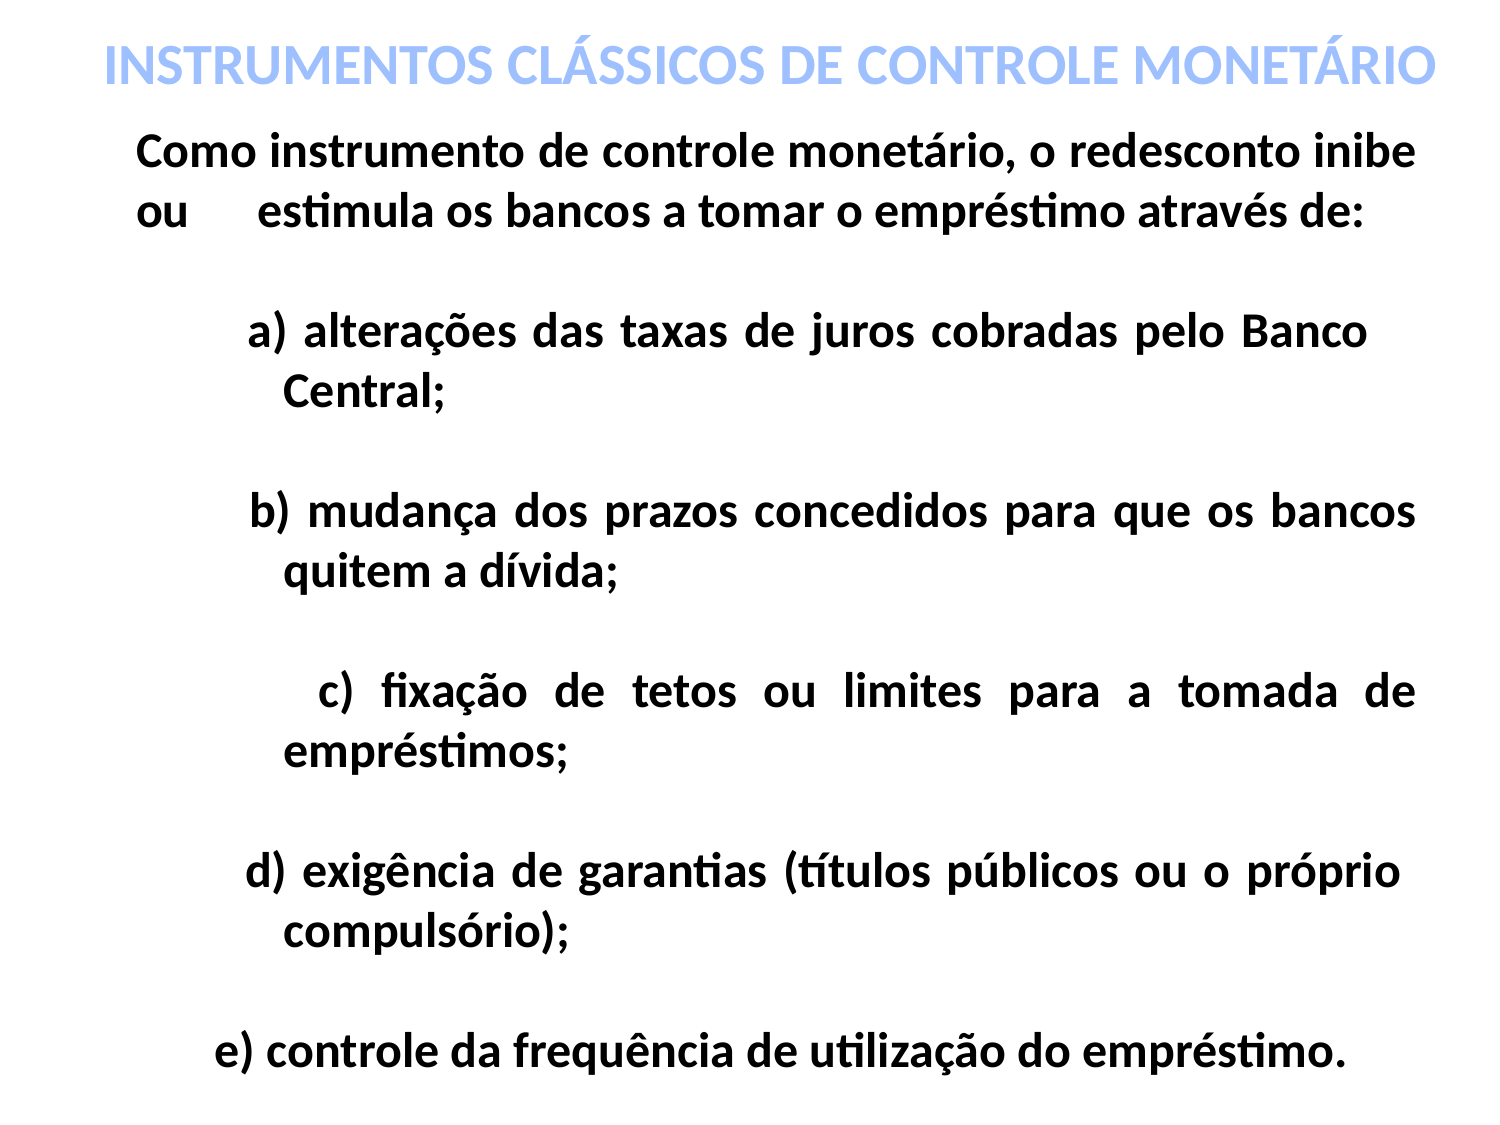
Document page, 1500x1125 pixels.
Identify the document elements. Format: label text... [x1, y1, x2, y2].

text_box Como instrumento de controle monetário, o redesconto inibe ou estimula os bancos a tomar o empréstimo através de: a) alterações das taxas de juros cobradas pelo Banco Central; b) mudança dos prazos concedidos para que os bancos quitem a dívida; c) fixação de tetos ou limites para a tomada de empréstimos; d) exigência de garantias (títulos públicos ou o próprio compulsório); e) controle da frequência de utilização do empréstimo. [121, 110, 1433, 1125]
text_box INSTRUMENTOS CLÁSSICOS DE CONTROLE MONETÁRIO [88, 19, 1483, 104]
